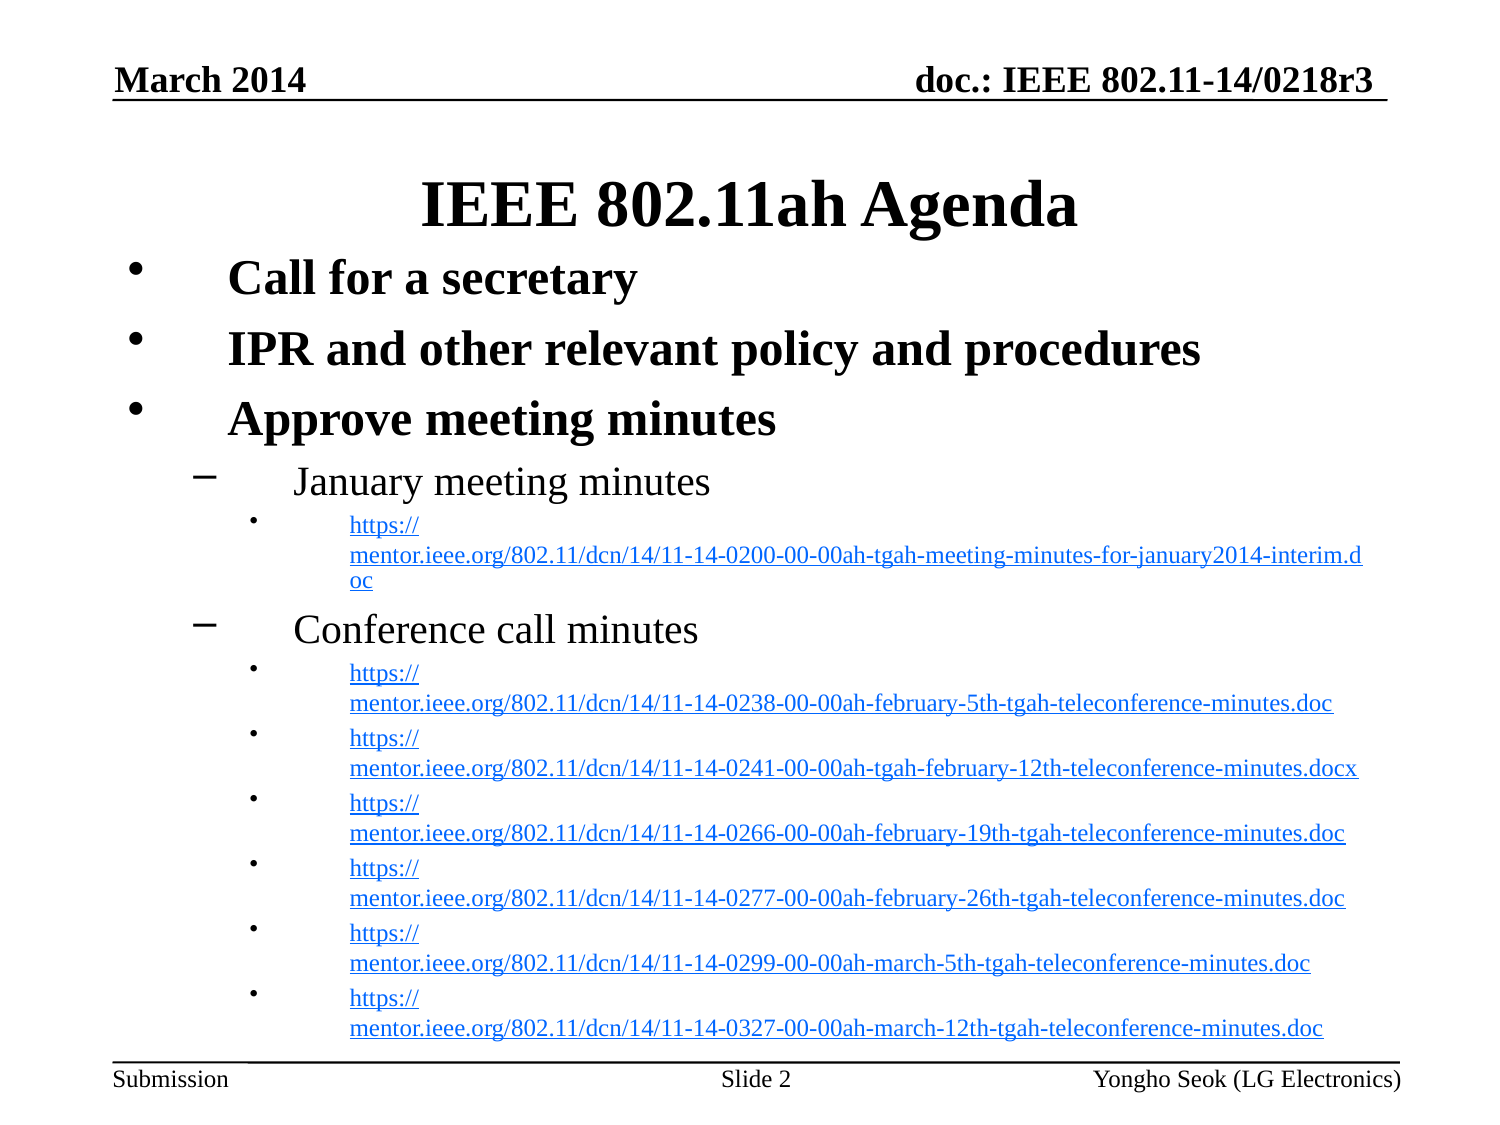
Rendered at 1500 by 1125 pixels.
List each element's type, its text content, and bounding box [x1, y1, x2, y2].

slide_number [114, 54, 309, 101]
title IEEE 802.11ah Agenda [112, 112, 1388, 237]
slide_number Slide 2 [712, 1061, 800, 1093]
list Call for a secretary IPR and other relevant policy and procedures Approve meeting minutes January meeting minutes https://mentor.ieee.org/802.11/dcn/14/11-14-0200-00-00ah-tgah-meeting-minutes-for-january2014-interim.doc Conference call minutes https://mentor.ieee.org/802.11/dcn/14/11-14-0238-00-00ah-february-5th-tgah-teleconference-minutes.doc https://mentor.ieee.org/802.11/dcn/14/11-14-0241-00-00ah-tgah-february-12th-teleconference-minutes.docx https://mentor.ieee.org/802.11/dcn/14/11-14-0266-00-00ah-february-19th-tgah-teleconference-minutes.doc https://mentor.ieee.org/802.11/dcn/14/11-14-0277-00-00ah-february-26th-tgah-teleconference-minutes.doc https://mentor.ieee.org/802.11/dcn/14/11-14-0299-00-00ah-march-5th-tgah-teleconference-minutes.doc https://mentor.ieee.org/802.11/dcn/14/11-14-0327-00-00ah-march-12th-tgah-teleconference-minutes.doc [112, 237, 1388, 1026]
footer Yongho Seok (LG Electronics) [1088, 1061, 1402, 1093]
